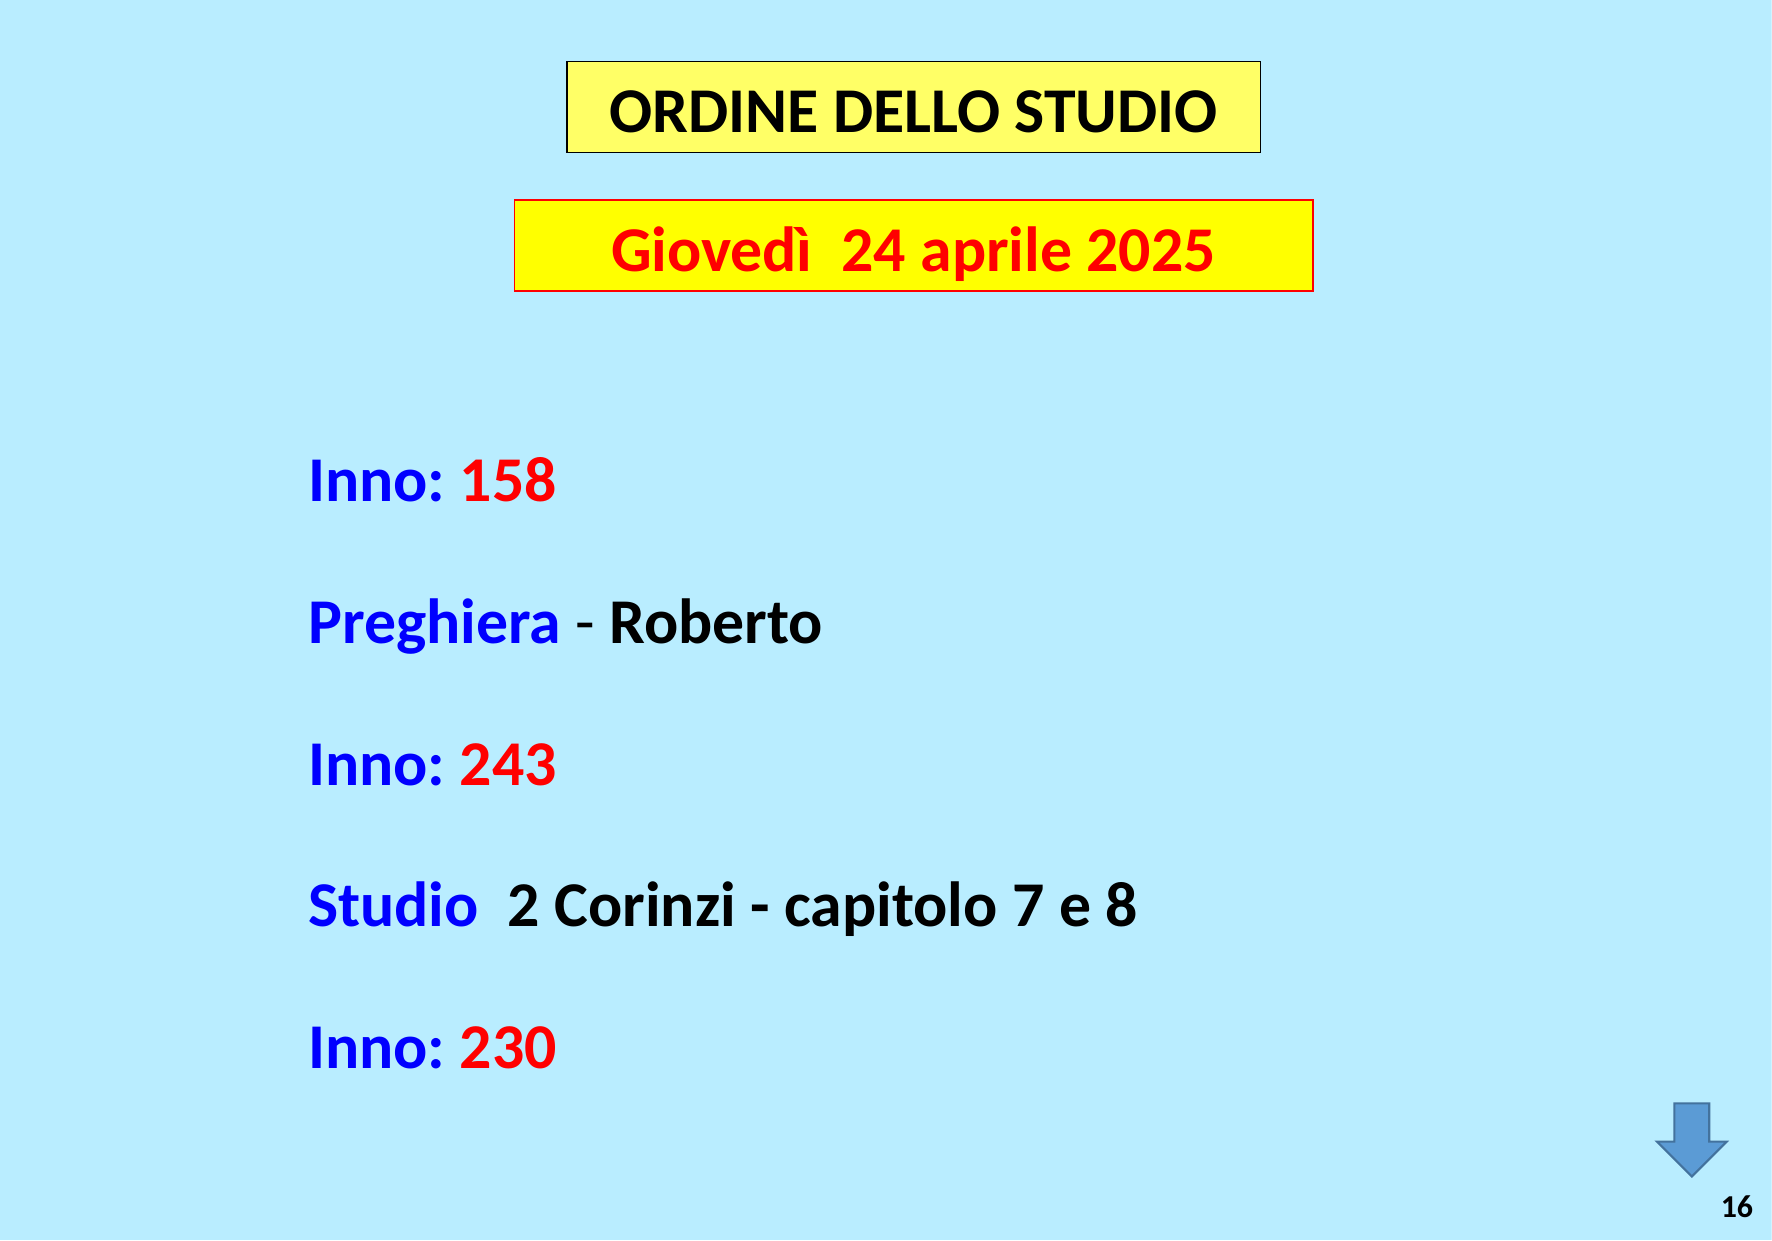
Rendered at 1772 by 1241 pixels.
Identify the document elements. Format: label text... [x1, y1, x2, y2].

text_box Inno: 158 Preghiera - Roberto Inno: 243 Studio 2 Corinzi - capitolo 7 e 8 Inno: 230 [293, 392, 1615, 1089]
slide_number 16 [1702, 1176, 1772, 1234]
text_box ORDINE DELLO STUDIO [566, 61, 1261, 153]
text_box [1654, 1102, 1730, 1178]
text_box Giovedì 24 aprile 2025 [514, 200, 1313, 292]
